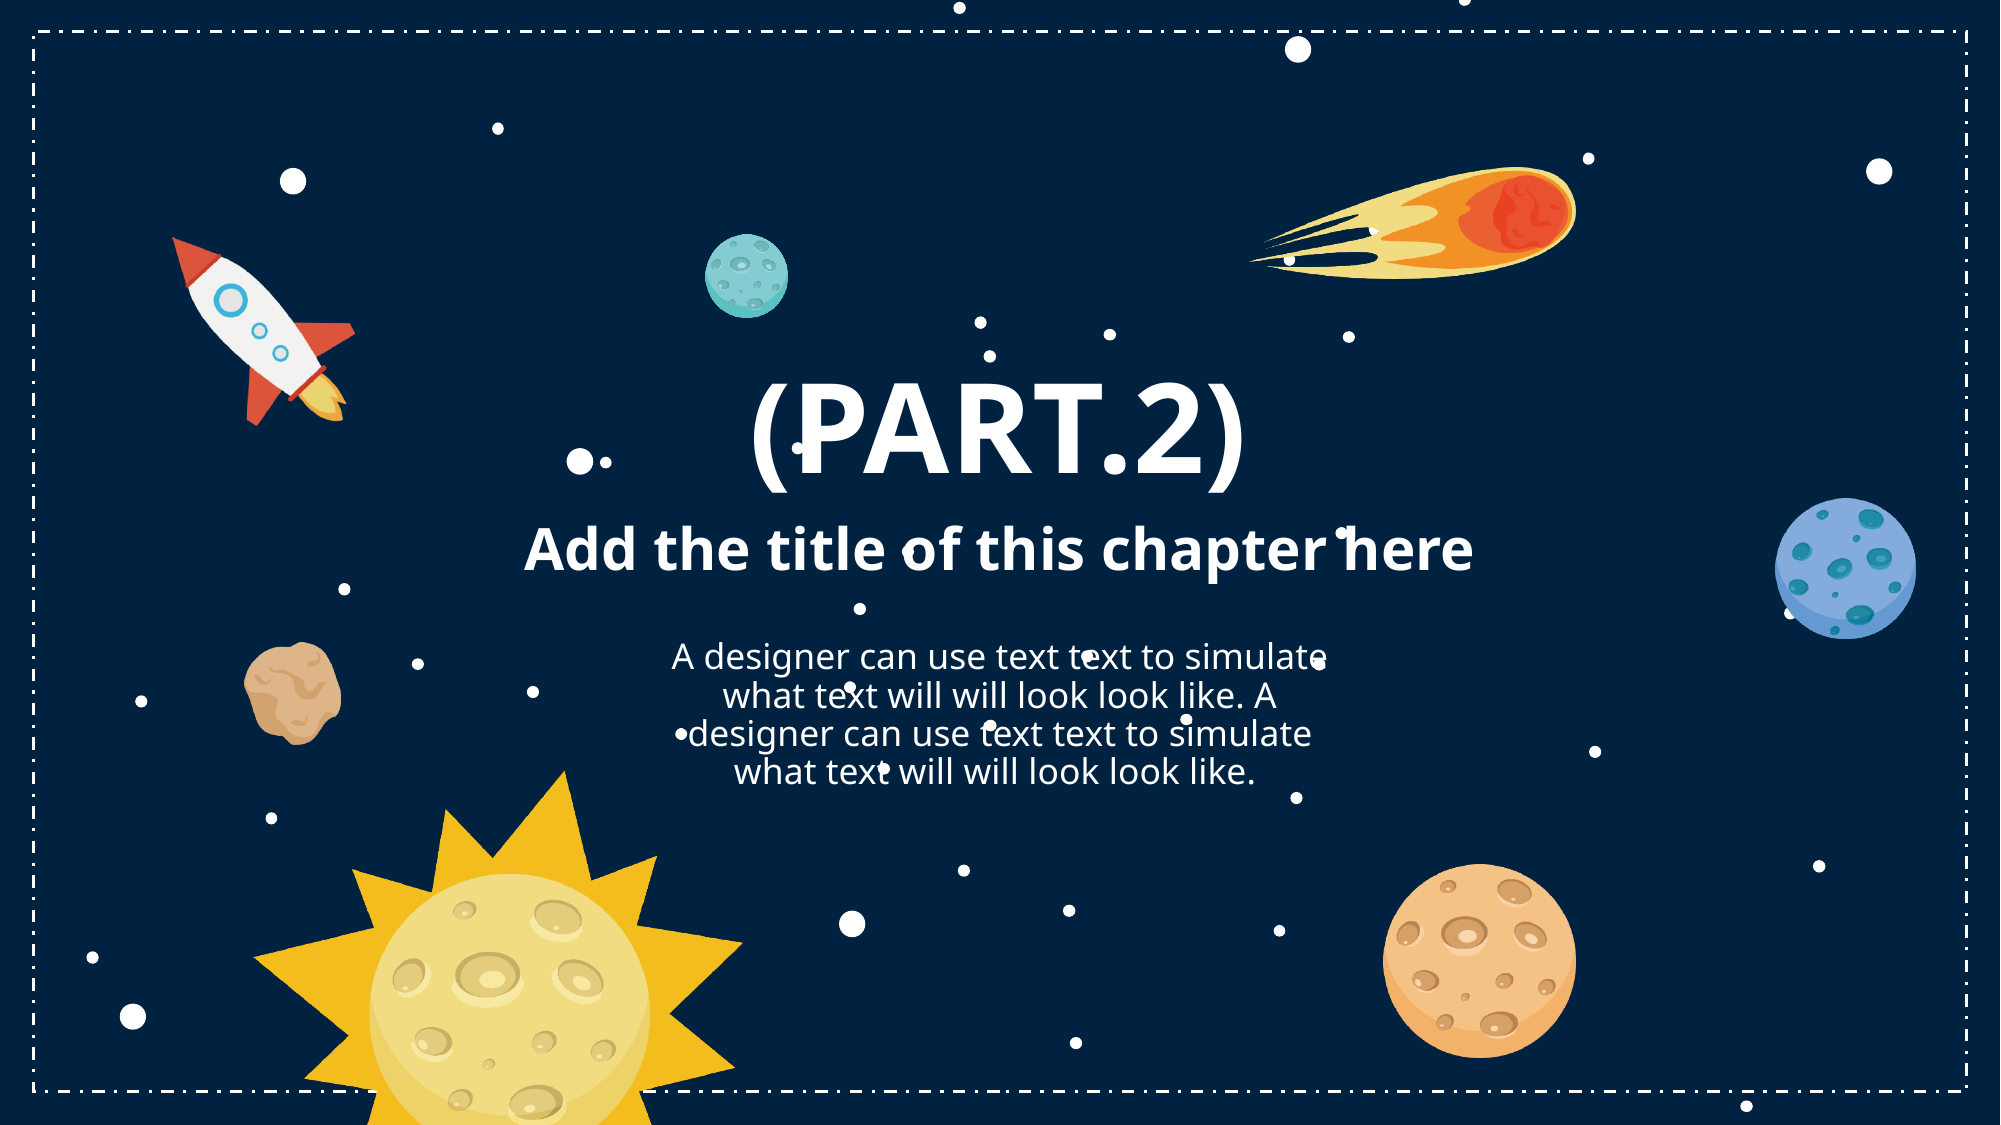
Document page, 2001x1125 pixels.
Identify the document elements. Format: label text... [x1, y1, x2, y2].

picture [172, 237, 355, 426]
text_box [599, 456, 612, 469]
text_box [1342, 331, 1355, 343]
text_box A designer can use text text to simulate what text will will look look like. A designer can use text text to simulate what text will will look look like. [641, 631, 1359, 800]
text_box [32, 30, 1968, 1093]
picture [705, 234, 788, 318]
text_box [566, 448, 594, 475]
picture [253, 770, 743, 1125]
text_box [853, 602, 867, 616]
text_box [526, 685, 540, 699]
text_box [1284, 36, 1312, 63]
text_box [1582, 152, 1595, 165]
picture [1248, 167, 1576, 279]
text_box [953, 1, 966, 15]
text_box [1740, 1100, 1753, 1113]
picture [1775, 498, 1916, 639]
text_box [1866, 158, 1893, 185]
text_box [338, 582, 351, 596]
text_box [1290, 800, 1303, 805]
text_box [957, 864, 971, 877]
text_box [1103, 328, 1117, 341]
text_box [839, 910, 866, 938]
text_box Add the title of this chapter here [472, 504, 1527, 590]
text_box [119, 1003, 147, 1030]
picture [1383, 864, 1576, 1062]
picture [243, 642, 341, 745]
text_box [279, 167, 307, 195]
text_box [974, 316, 987, 329]
text_box [1458, 0, 1471, 6]
text_box [1069, 1036, 1083, 1050]
text_box [1062, 904, 1076, 917]
text_box [411, 658, 424, 670]
text_box [1812, 860, 1826, 873]
text_box (PART.2) [691, 341, 1306, 504]
text_box [86, 951, 99, 964]
text_box [135, 695, 148, 708]
text_box [492, 122, 504, 135]
text_box [1273, 924, 1286, 937]
text_box [1589, 745, 1602, 759]
